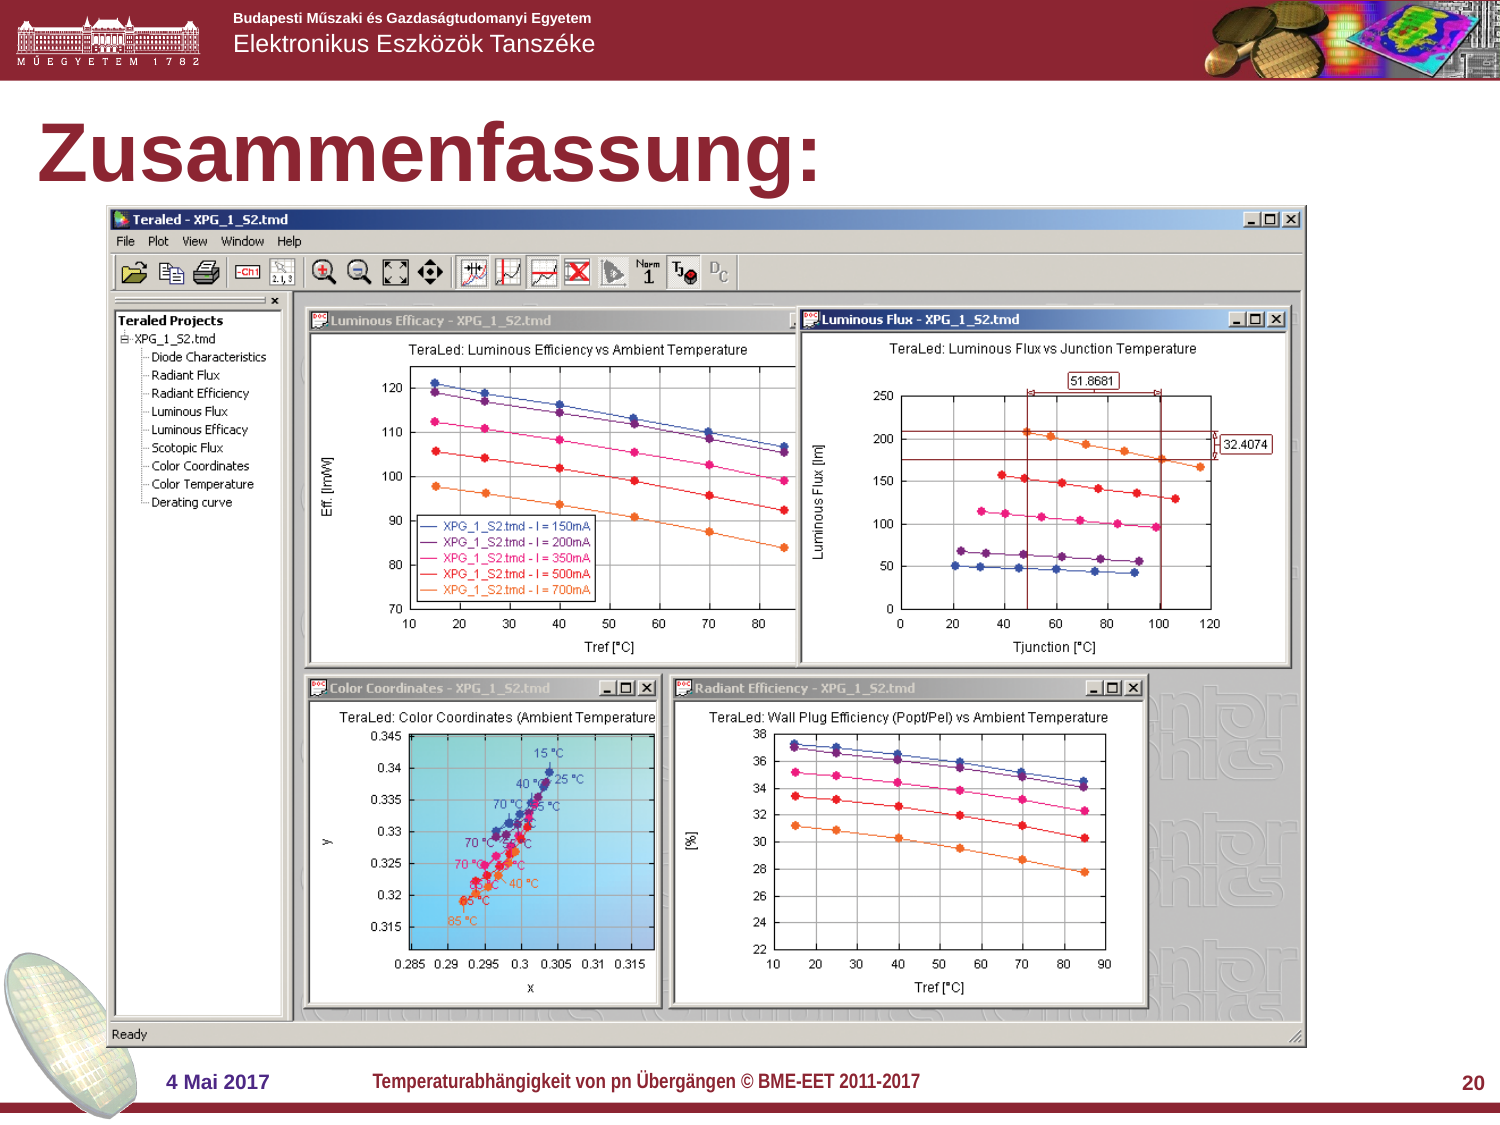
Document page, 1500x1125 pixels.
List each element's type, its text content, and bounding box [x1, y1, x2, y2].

picture [1193, 1, 1500, 78]
footer Temperaturabhängigkeit von pn Übergängen © BME-EET 2011-2017 [357, 1060, 1346, 1109]
slide_number 4 Mai 2017 [151, 1060, 351, 1101]
picture [0, 942, 140, 1125]
title Zusammenfassung: [22, 75, 1474, 221]
slide_number 20 [1374, 1061, 1500, 1106]
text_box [106, 205, 1307, 1048]
